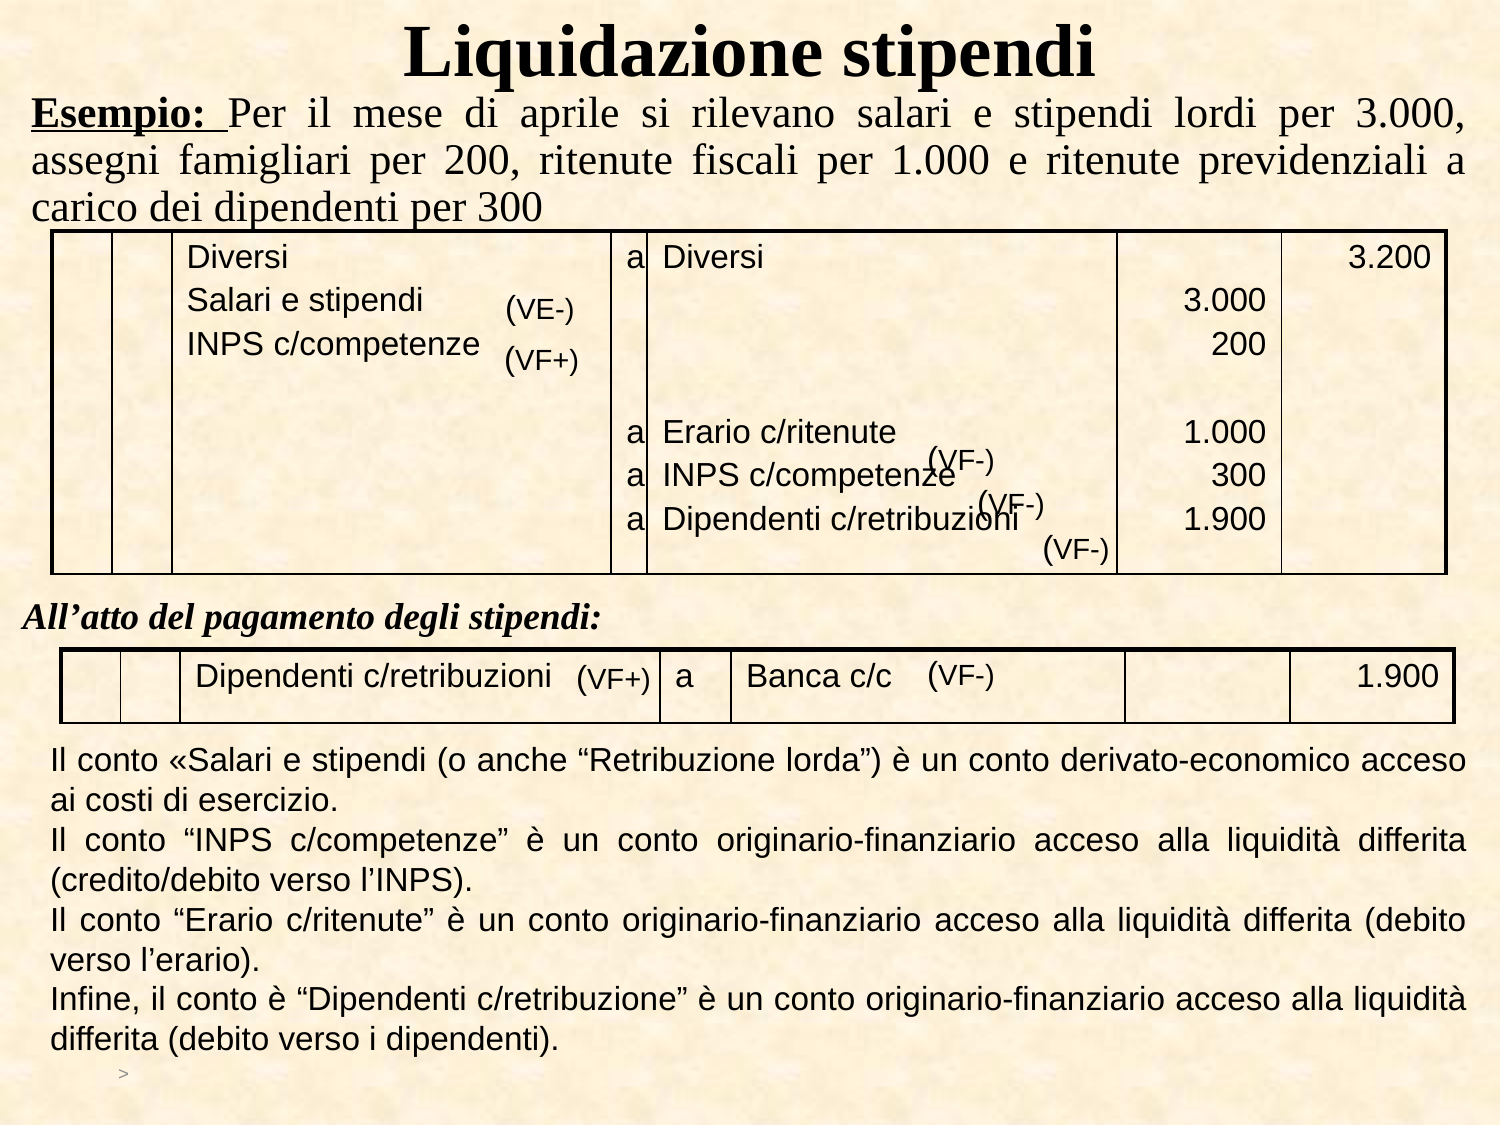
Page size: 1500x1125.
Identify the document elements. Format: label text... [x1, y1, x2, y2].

table_header Diversi Salari e stipendi INPS c/competenze [173, 233, 610, 573]
table_header 3.200 [1282, 233, 1444, 573]
table_header 1.900 [1291, 652, 1452, 722]
text_box (VF-) [912, 644, 1043, 700]
table_header Banca c/c [732, 652, 1124, 722]
table_header Diversi Erario c/ritenute INPS c/competenze Dipendenti c/retribuzioni [648, 233, 1116, 573]
table_header [113, 233, 171, 573]
text_box (VE-) [490, 278, 621, 334]
picture [0, 0, 1500, 1125]
text_box (VF+) [561, 648, 692, 704]
text_box (VF-) [962, 473, 1093, 529]
table_header [1126, 652, 1289, 722]
title Liquidazione stipendi [103, 0, 1397, 82]
text_box Il conto «Salari e stipendi (o anche “Retribuzione lorda”) è un conto derivato-economico acceso ai costi di esercizio. Il conto “INPS c/competenze” è un conto originario-finanziario acceso alla liquidità differita (credito/debito verso l’INPS). Il conto “Erario c/ritenute” è un conto originario-finanziario acceso alla liquidità differita (debito verso l’erario). Infine, il conto è “Dipendenti c/retribuzione” è un conto originario-finanziario acceso alla liquidità differita (debito verso i dipendenti). [35, 730, 1484, 1065]
table_header a [661, 652, 730, 722]
text_box All’atto del pagamento degli stipendi: [7, 584, 619, 645]
slide_number > [103, 1065, 441, 1103]
table_header [63, 652, 120, 722]
table_header a a a a [612, 233, 646, 573]
text_box (VF+) [489, 329, 620, 385]
table_header [54, 233, 111, 573]
text_box (VF-) [912, 429, 1043, 485]
table_header Dipendenti c/retribuzioni [181, 652, 659, 722]
text_box (VF-) [1027, 518, 1158, 574]
table_header 3.000 200 1.000 300 1.900 [1118, 233, 1281, 573]
table_header [121, 652, 179, 722]
list Esempio: Per il mese di aprile si rilevano salari e stipendi lordi per 3.000, assegni famigliari per 200, ritenute fiscali per 1.000 e ritenute previdenziali a carico dei dipendenti per 300 [16, 82, 1483, 262]
